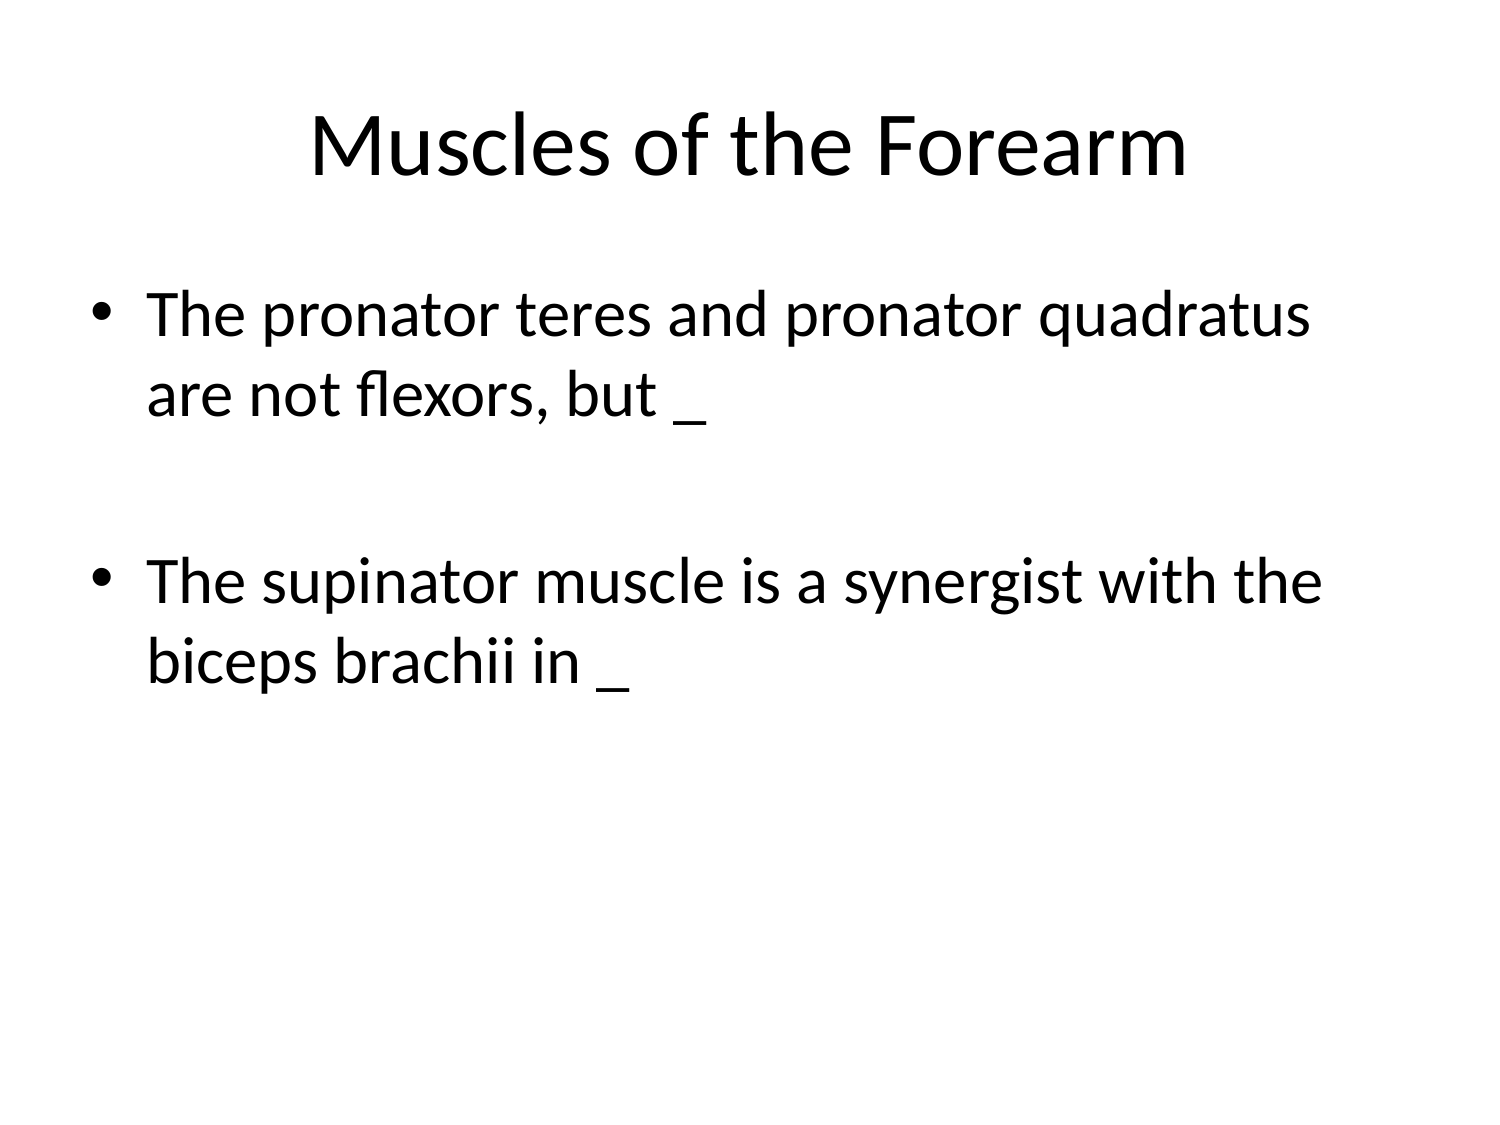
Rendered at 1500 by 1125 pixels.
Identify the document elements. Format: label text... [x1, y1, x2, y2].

list The pronator teres and pronator quadratus are not flexors, but _ The supinator muscle is a synergist with the biceps brachii in _ [75, 262, 1425, 1005]
title Muscles of the Forearm [75, 45, 1425, 233]
